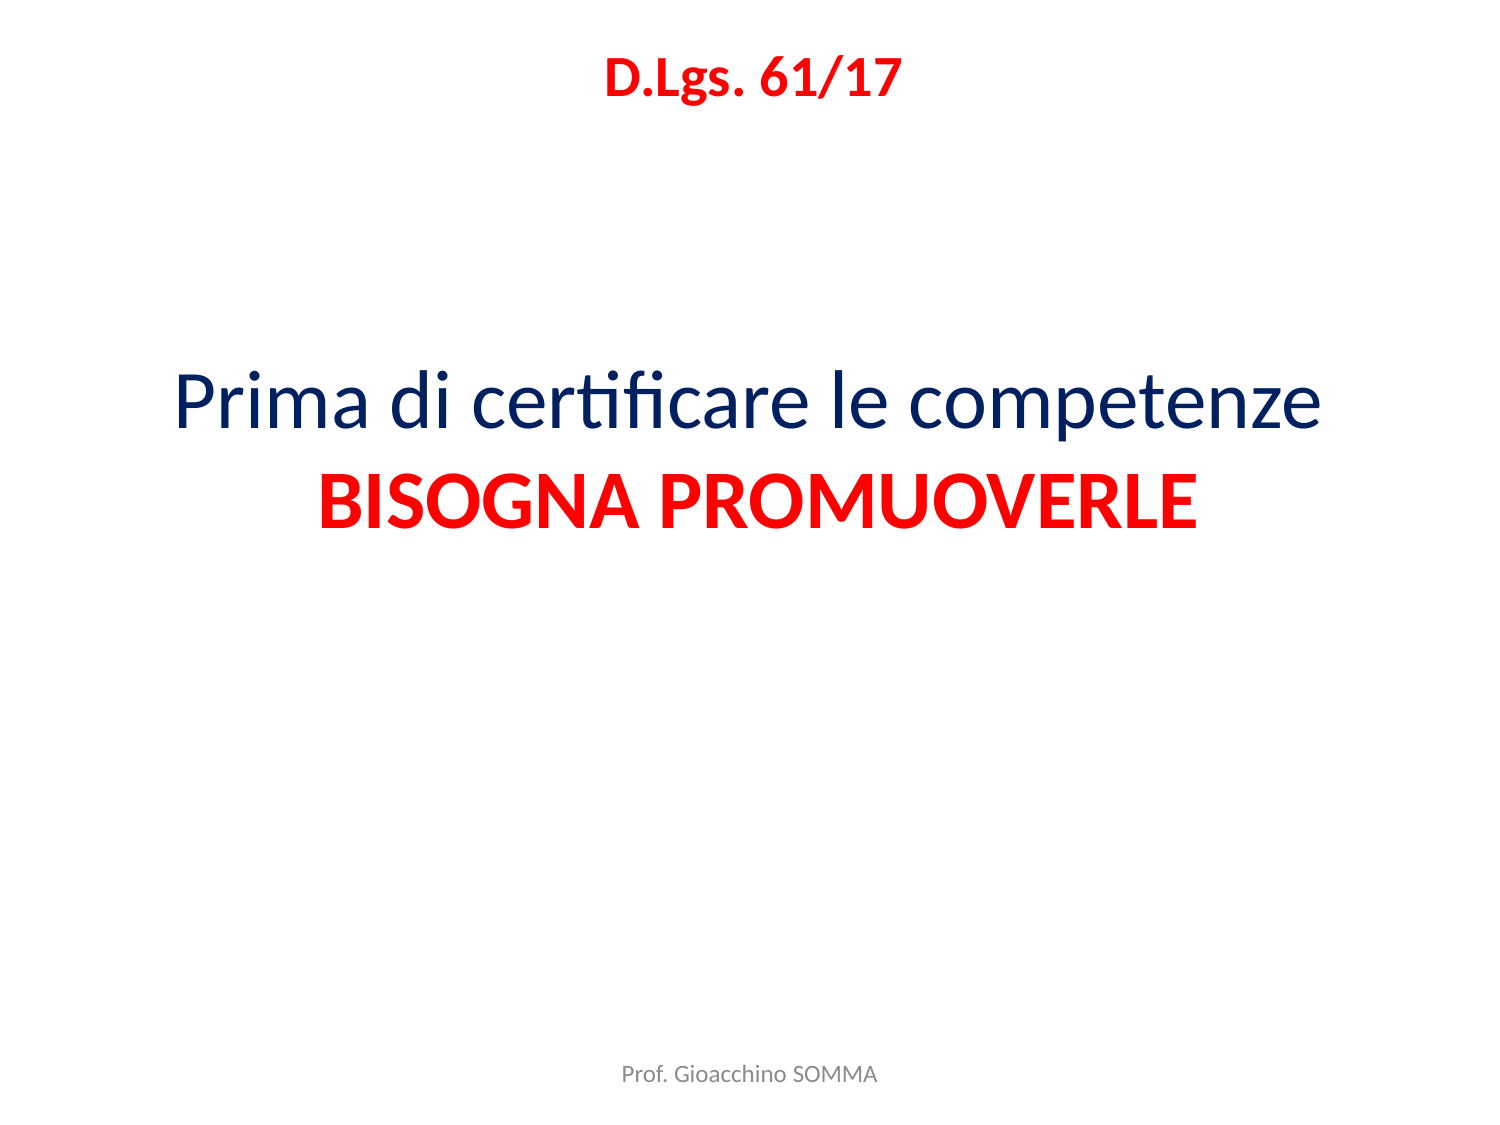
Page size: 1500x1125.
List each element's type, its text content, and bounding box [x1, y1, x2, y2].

text_box D.Lgs. 61/17 [125, 30, 1382, 116]
footer Prof. Gioacchino SOMMA [512, 1042, 988, 1103]
text_box Prima di certificare le competenze BISOGNA PROMUOVERLE [49, 338, 1468, 553]
